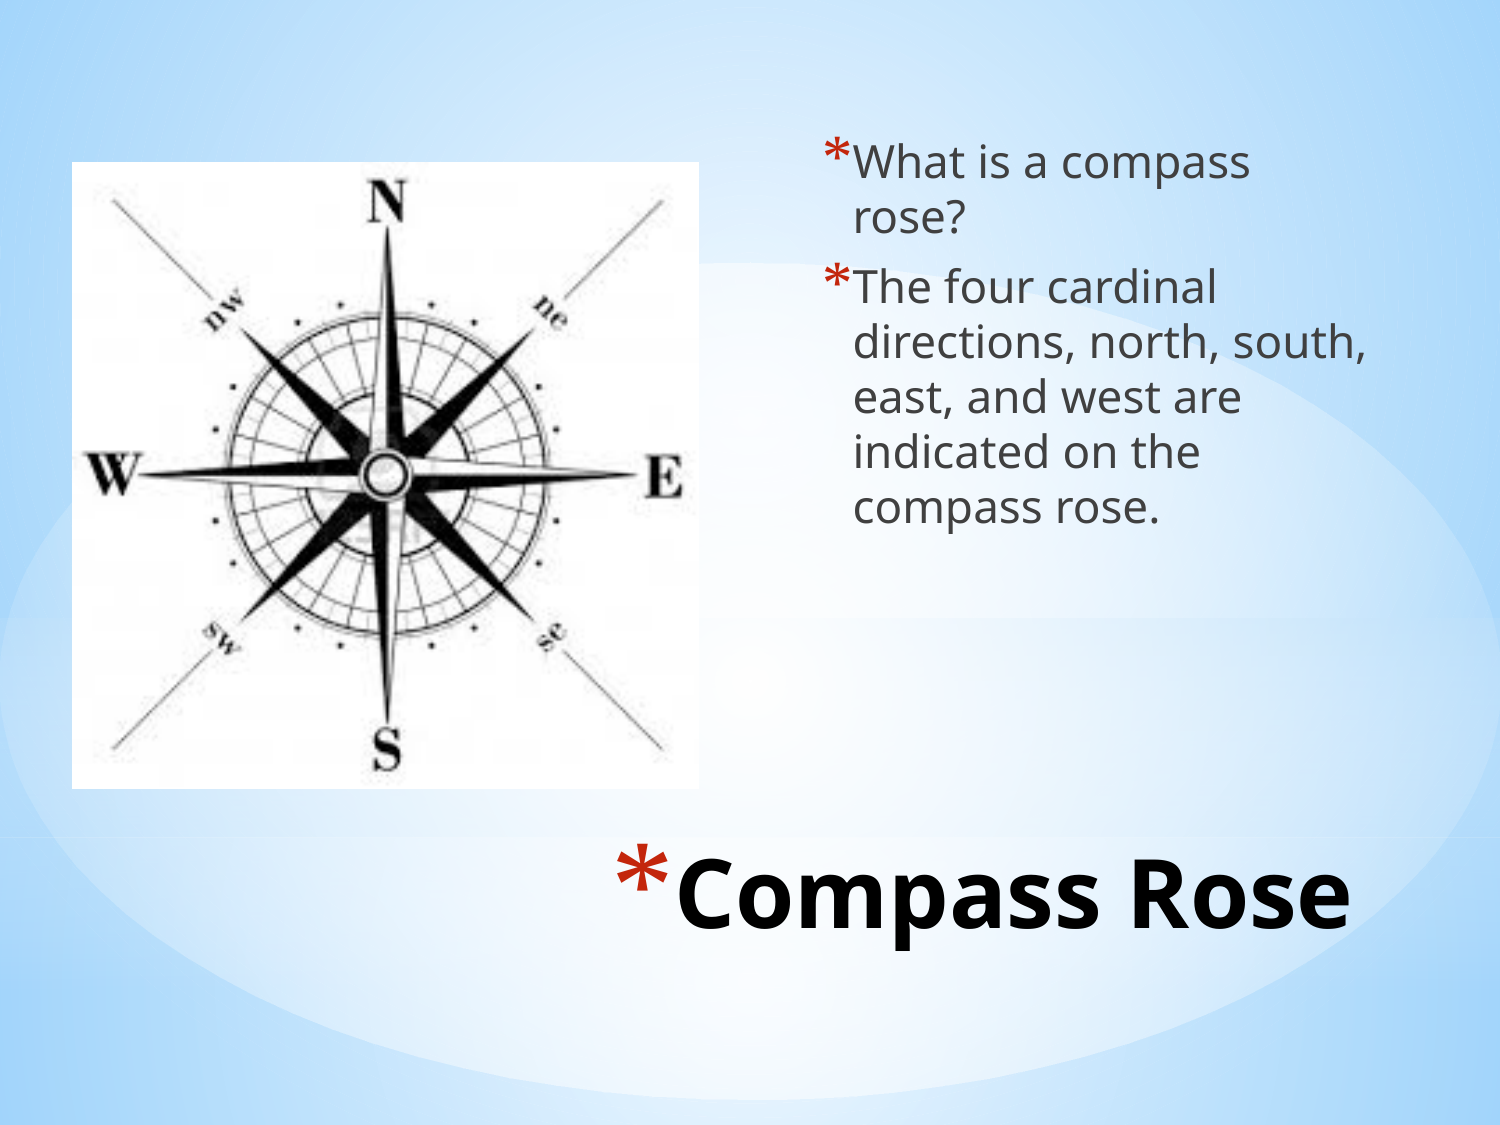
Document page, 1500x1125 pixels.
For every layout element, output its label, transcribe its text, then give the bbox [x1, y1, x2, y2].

title Compass Rose [300, 825, 1369, 1013]
picture [72, 162, 699, 789]
list What is a compass rose? The four cardinal directions, north, south, east, and west are indicated on the compass rose. [800, 125, 1388, 789]
